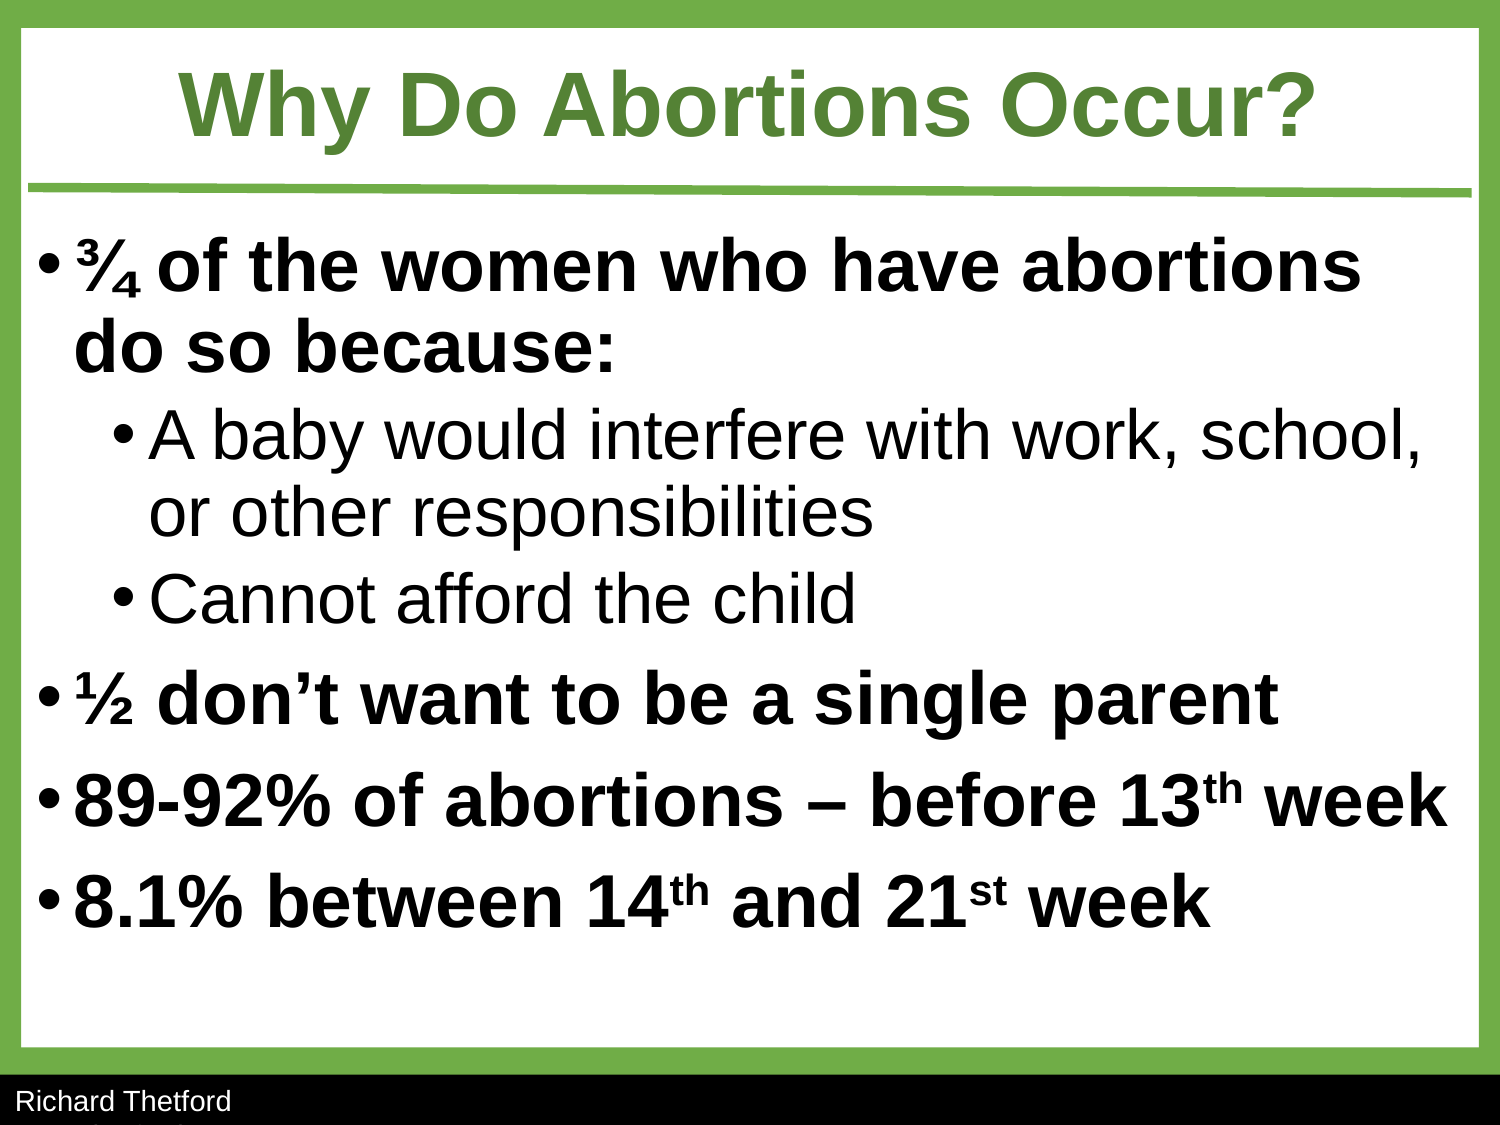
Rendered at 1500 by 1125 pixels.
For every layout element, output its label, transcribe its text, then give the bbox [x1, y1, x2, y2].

list ¾ of the women who have abortions do so because: A baby would interfere with work, school, or other responsibilities Cannot afford the child ½ don’t want to be a single parent 89-92% of abortions – before 13th week 8.1% between 14th and 21st week [21, 219, 1479, 1037]
title Why Do Abortions Occur? [21, 29, 1479, 184]
